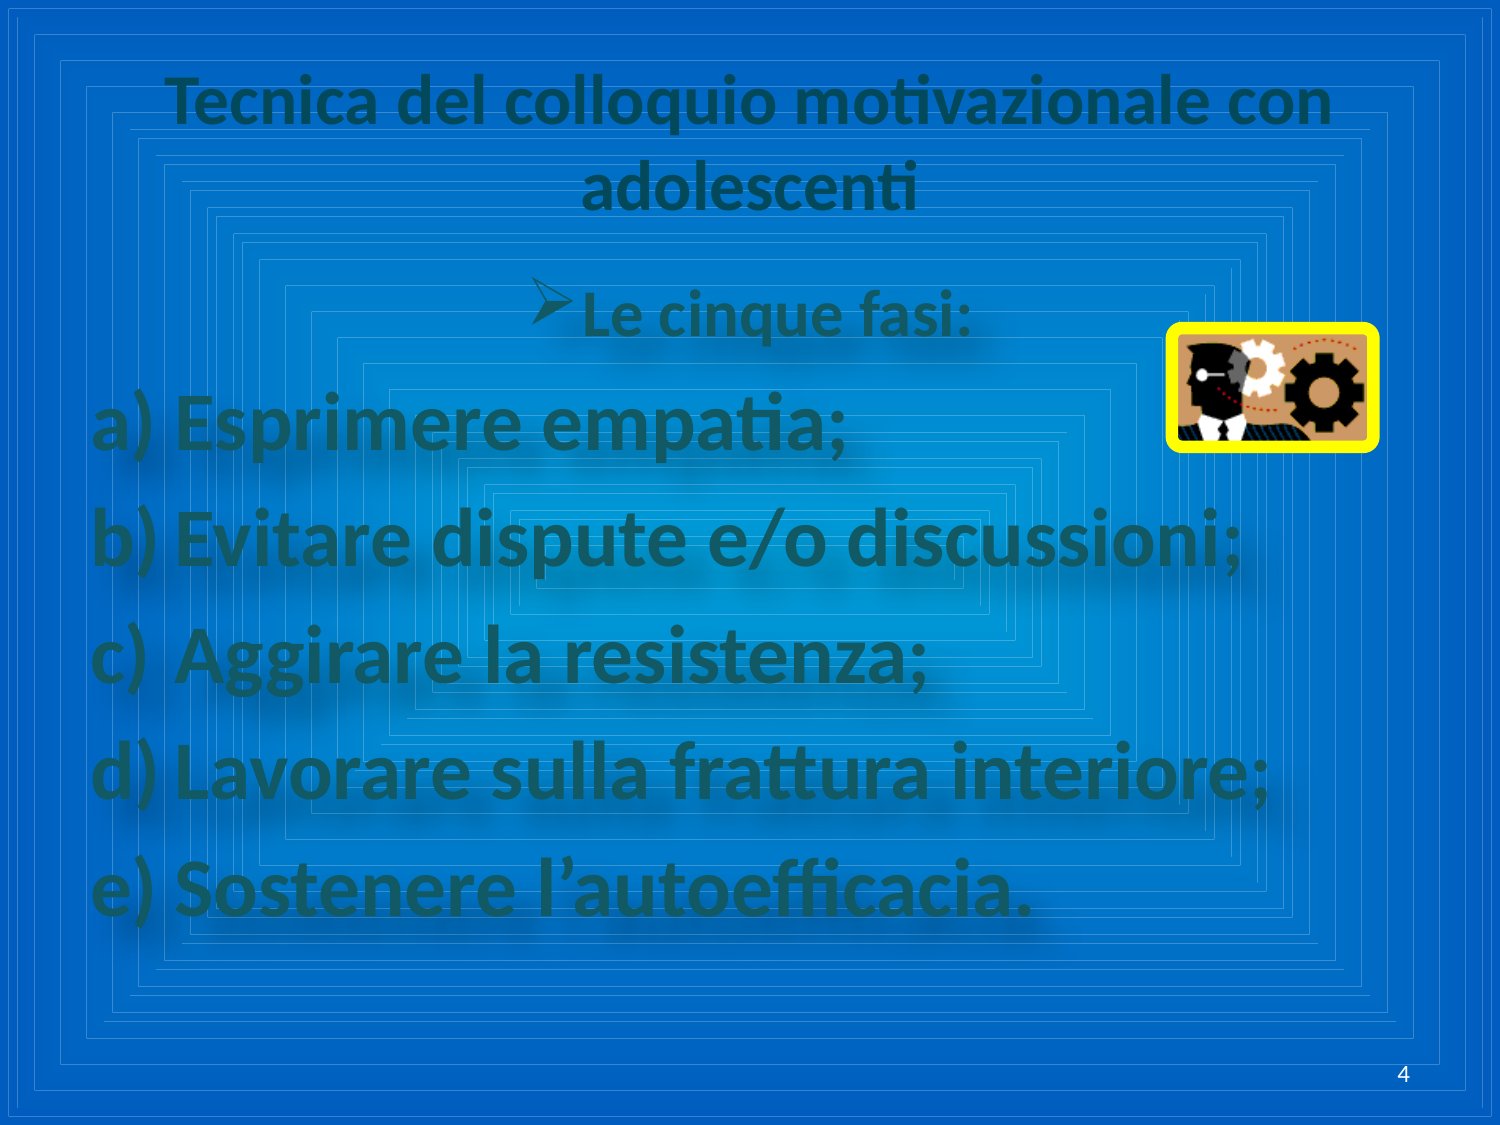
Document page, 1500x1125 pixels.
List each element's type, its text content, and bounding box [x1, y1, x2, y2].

list Le cinque fasi: Esprimere empatia; Evitare dispute e/o discussioni; Aggirare la resistenza; Lavorare sulla frattura interiore; Sostenere l’autoefficacia. [75, 262, 1425, 1005]
picture [1171, 327, 1374, 448]
slide_number 4 [1074, 1042, 1425, 1103]
footer [512, 1042, 988, 1103]
title Tecnica del colloquio motivazionale con adolescenti [75, 45, 1425, 233]
